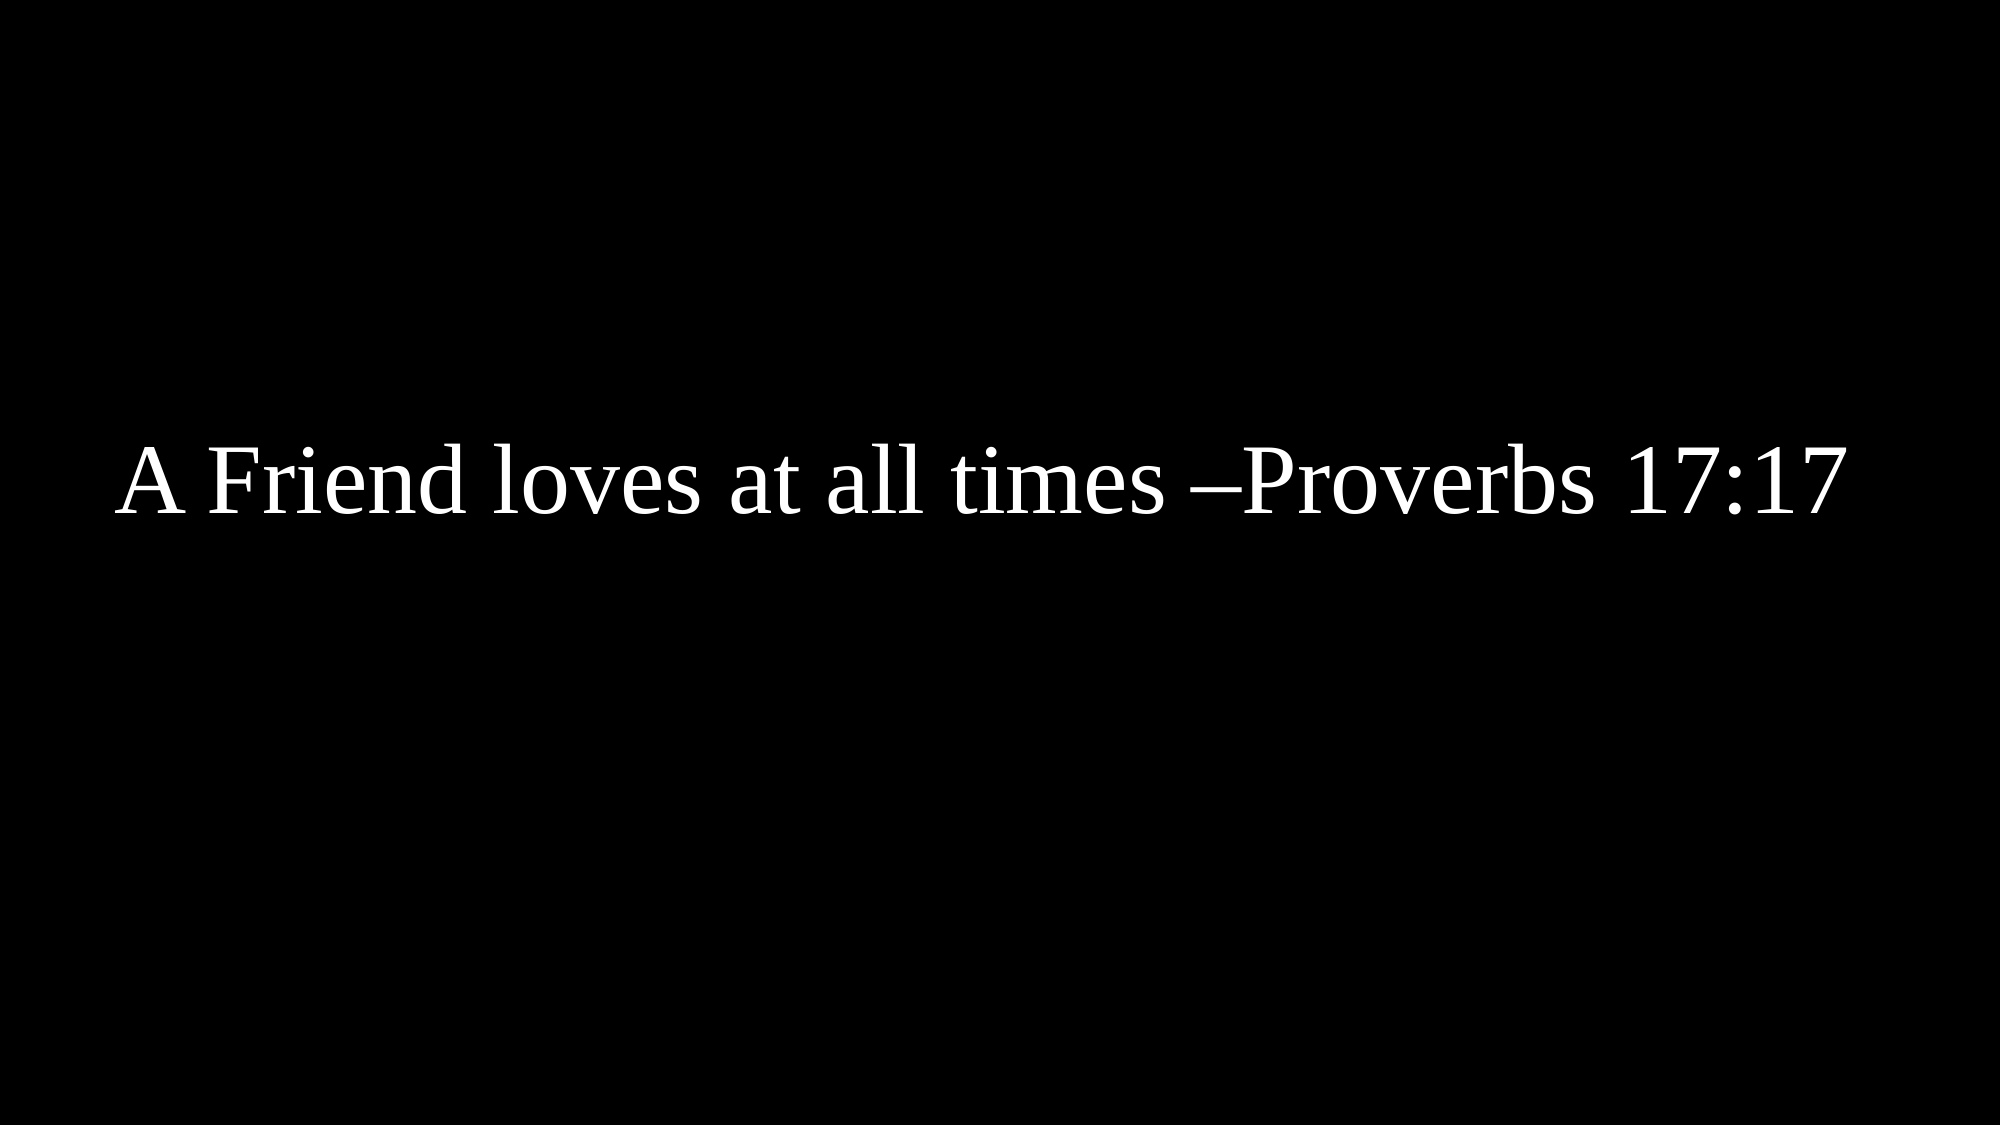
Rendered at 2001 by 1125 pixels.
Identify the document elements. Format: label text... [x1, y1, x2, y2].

title A Friend loves at all times –Proverbs 17:17 [99, 387, 1900, 575]
